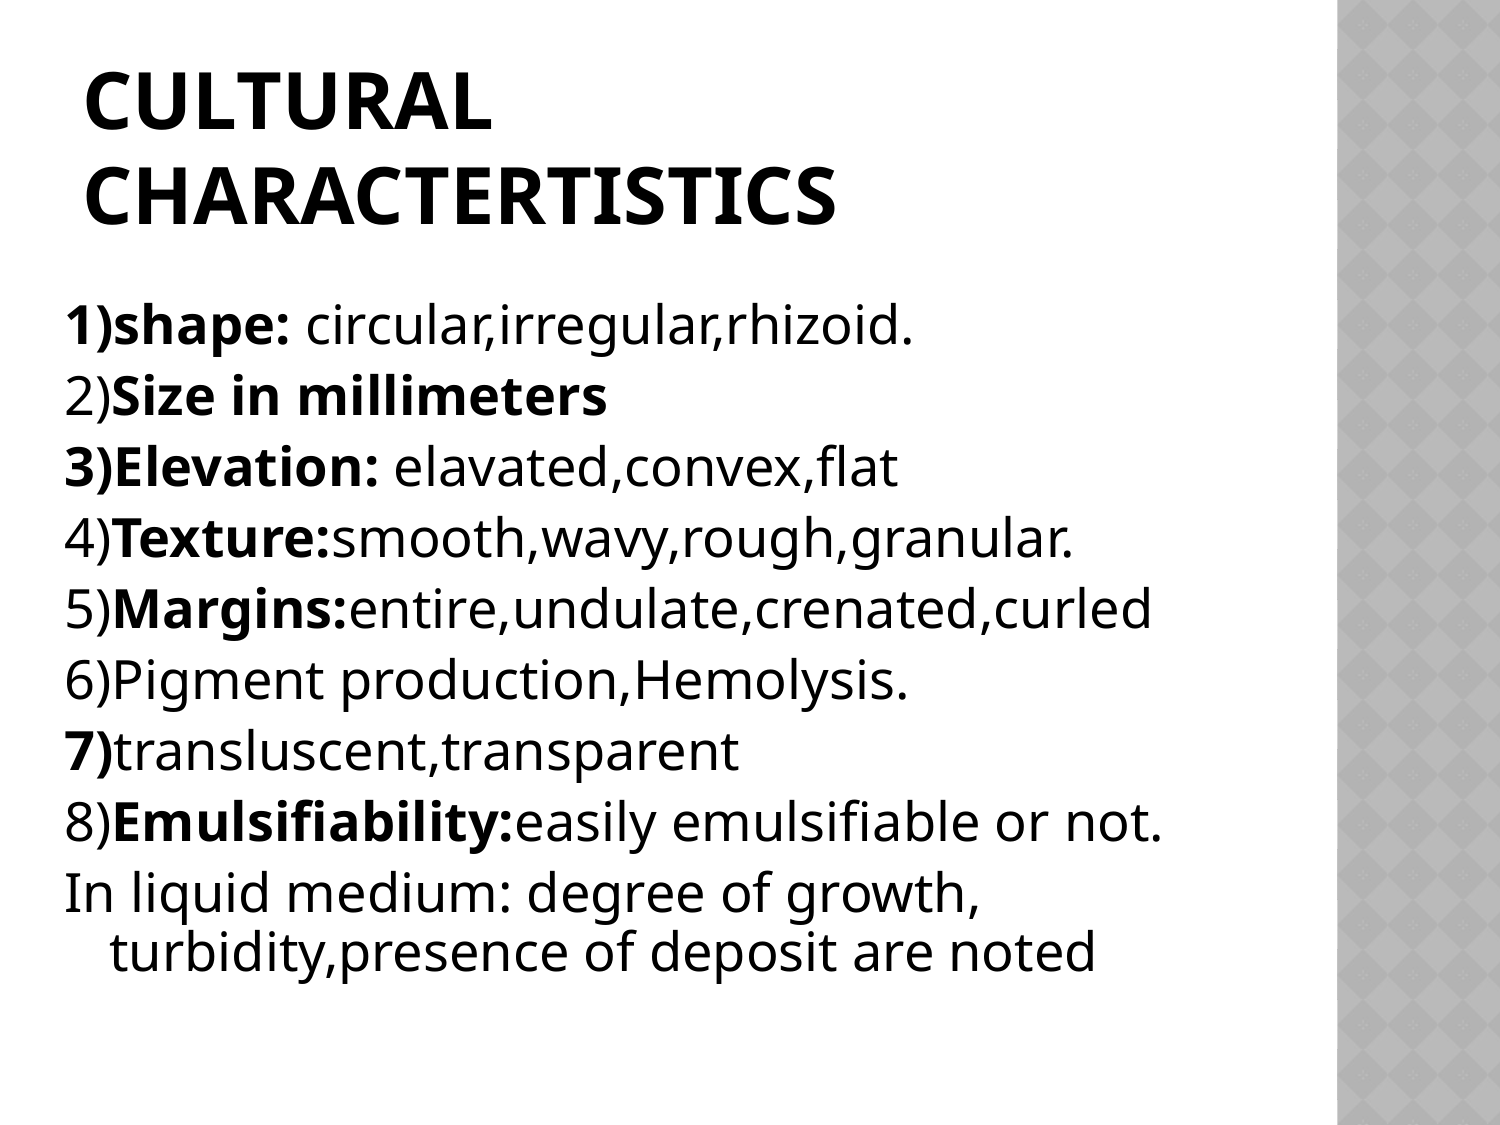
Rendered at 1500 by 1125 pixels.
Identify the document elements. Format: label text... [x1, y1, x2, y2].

list 1)shape: circular,irregular,rhizoid. 2)Size in millimeters 3)Elevation: elavated,convex,flat 4)Texture:smooth,wavy,rough,granular. 5)Margins:entire,undulate,crenated,curled 6)Pigment production,Hemolysis. 7)transluscent,transparent 8)Emulsifiability:easily emulsifiable or not. In liquid medium: degree of growth, turbidity,presence of deposit are noted [49, 212, 1451, 1125]
title Cultural charactertistics [75, 52, 1263, 212]
